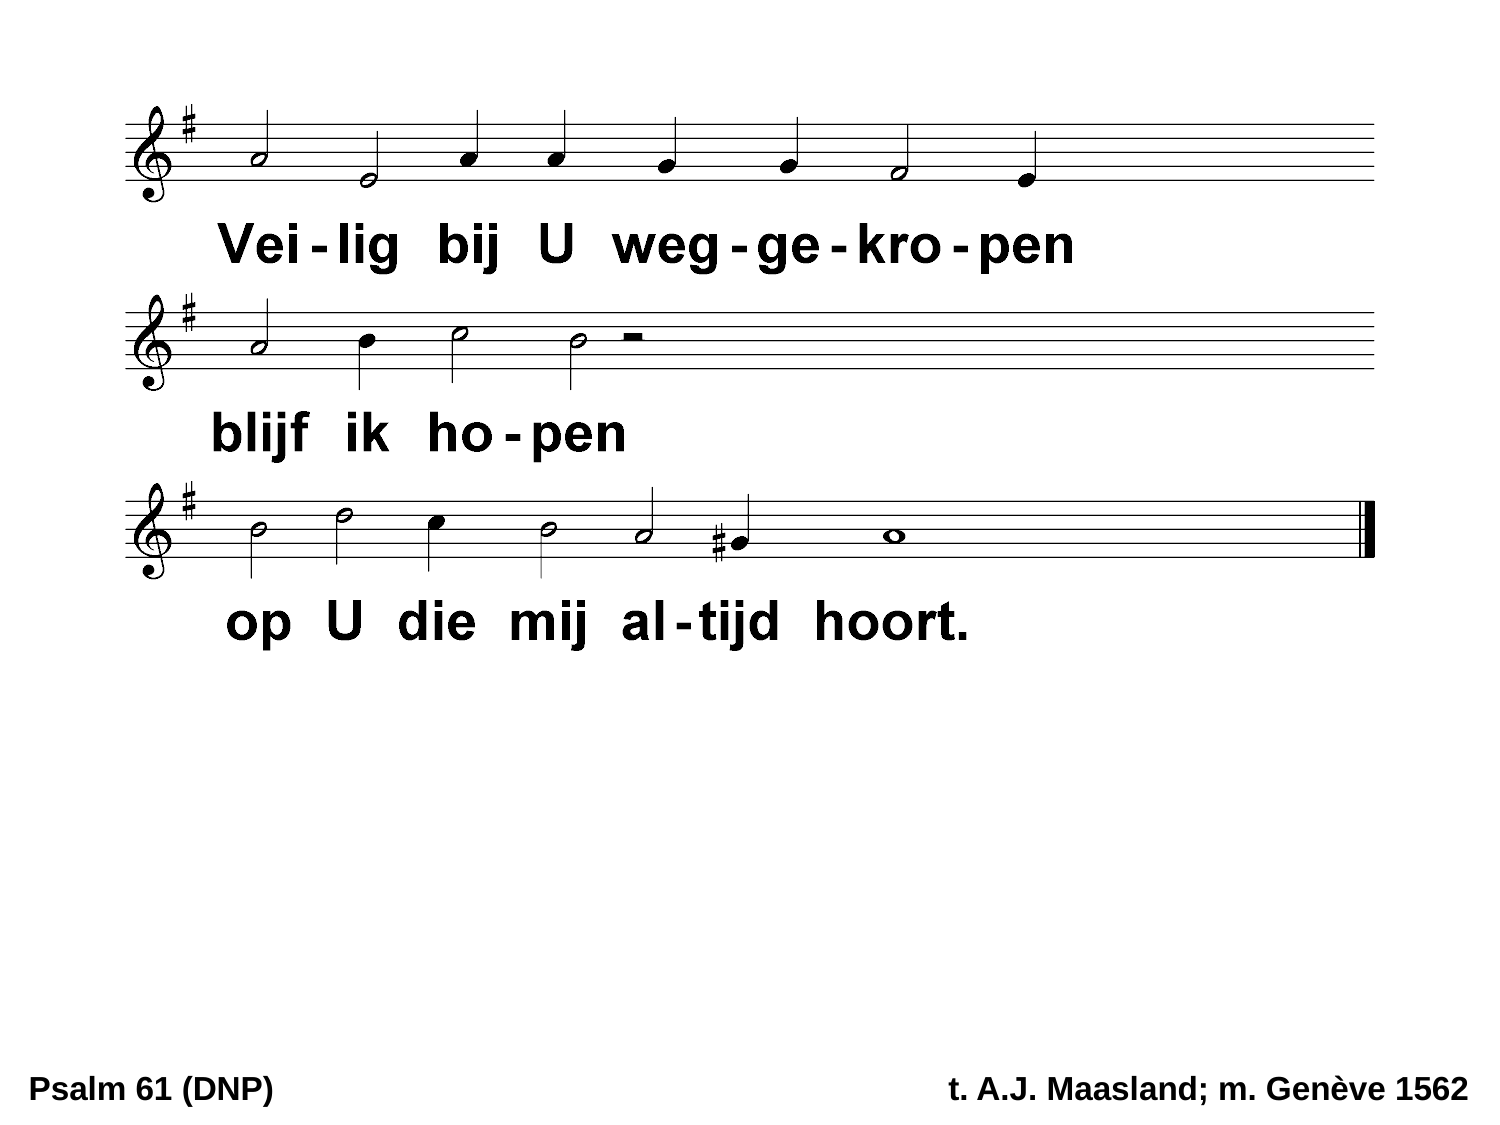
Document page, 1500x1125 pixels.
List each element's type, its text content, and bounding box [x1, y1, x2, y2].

text_box Psalm 61 (DNP) t. A.J. Maasland; m. Genève 1562 [13, 1059, 1495, 1115]
picture [124, 103, 1376, 651]
